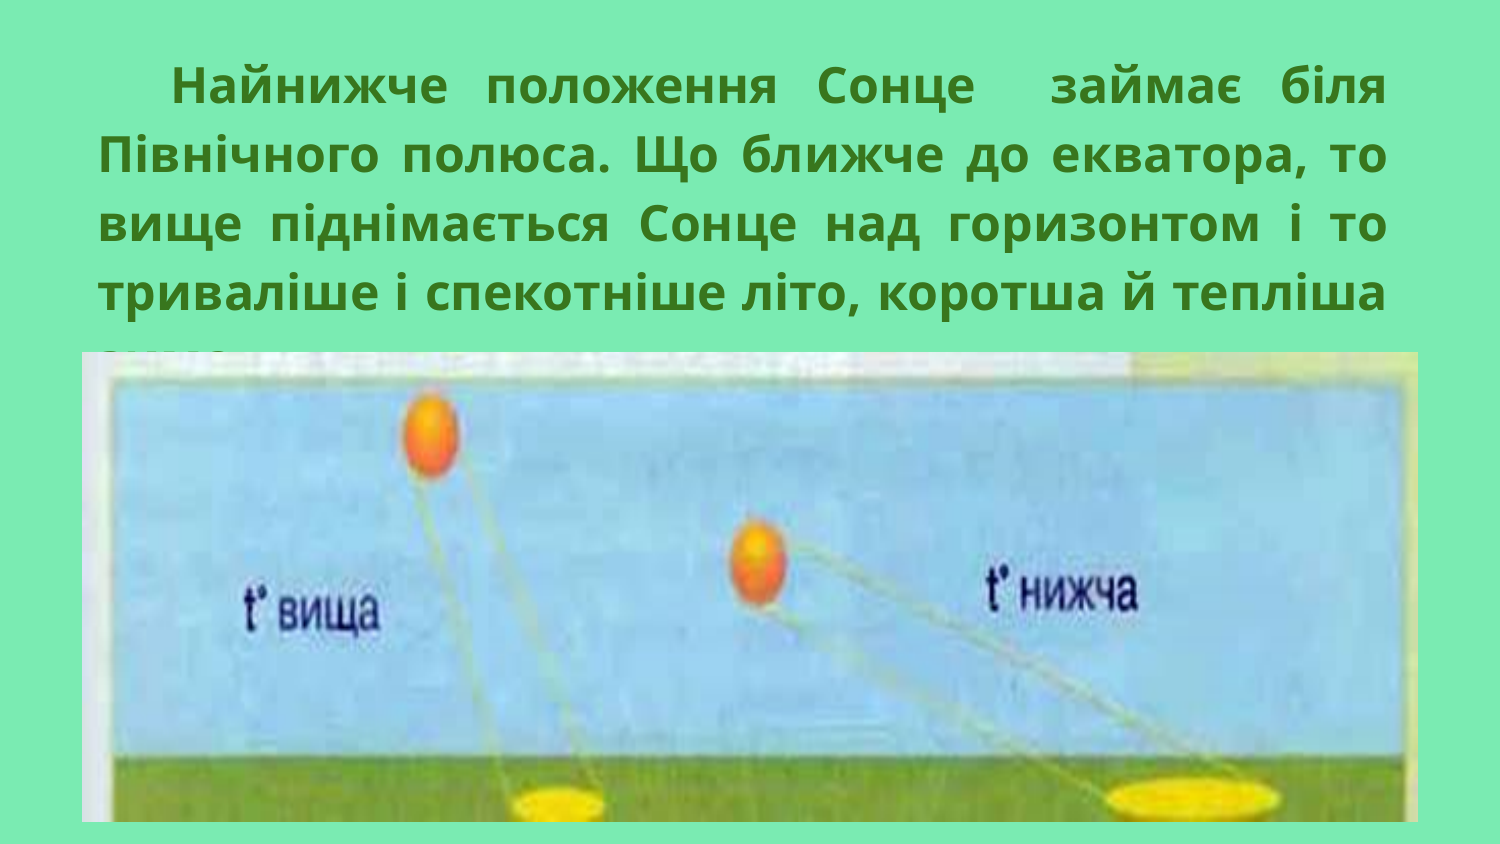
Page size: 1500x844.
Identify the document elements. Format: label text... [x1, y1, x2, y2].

title Найнижче положення Сонце займає біля Північного полюса. Що ближче до екватора, то вище піднімається Сонце над горизонтом і то триваліше і спекотніше літо, коротша й тепліша зима. [82, 29, 1404, 351]
picture [81, 352, 1418, 822]
